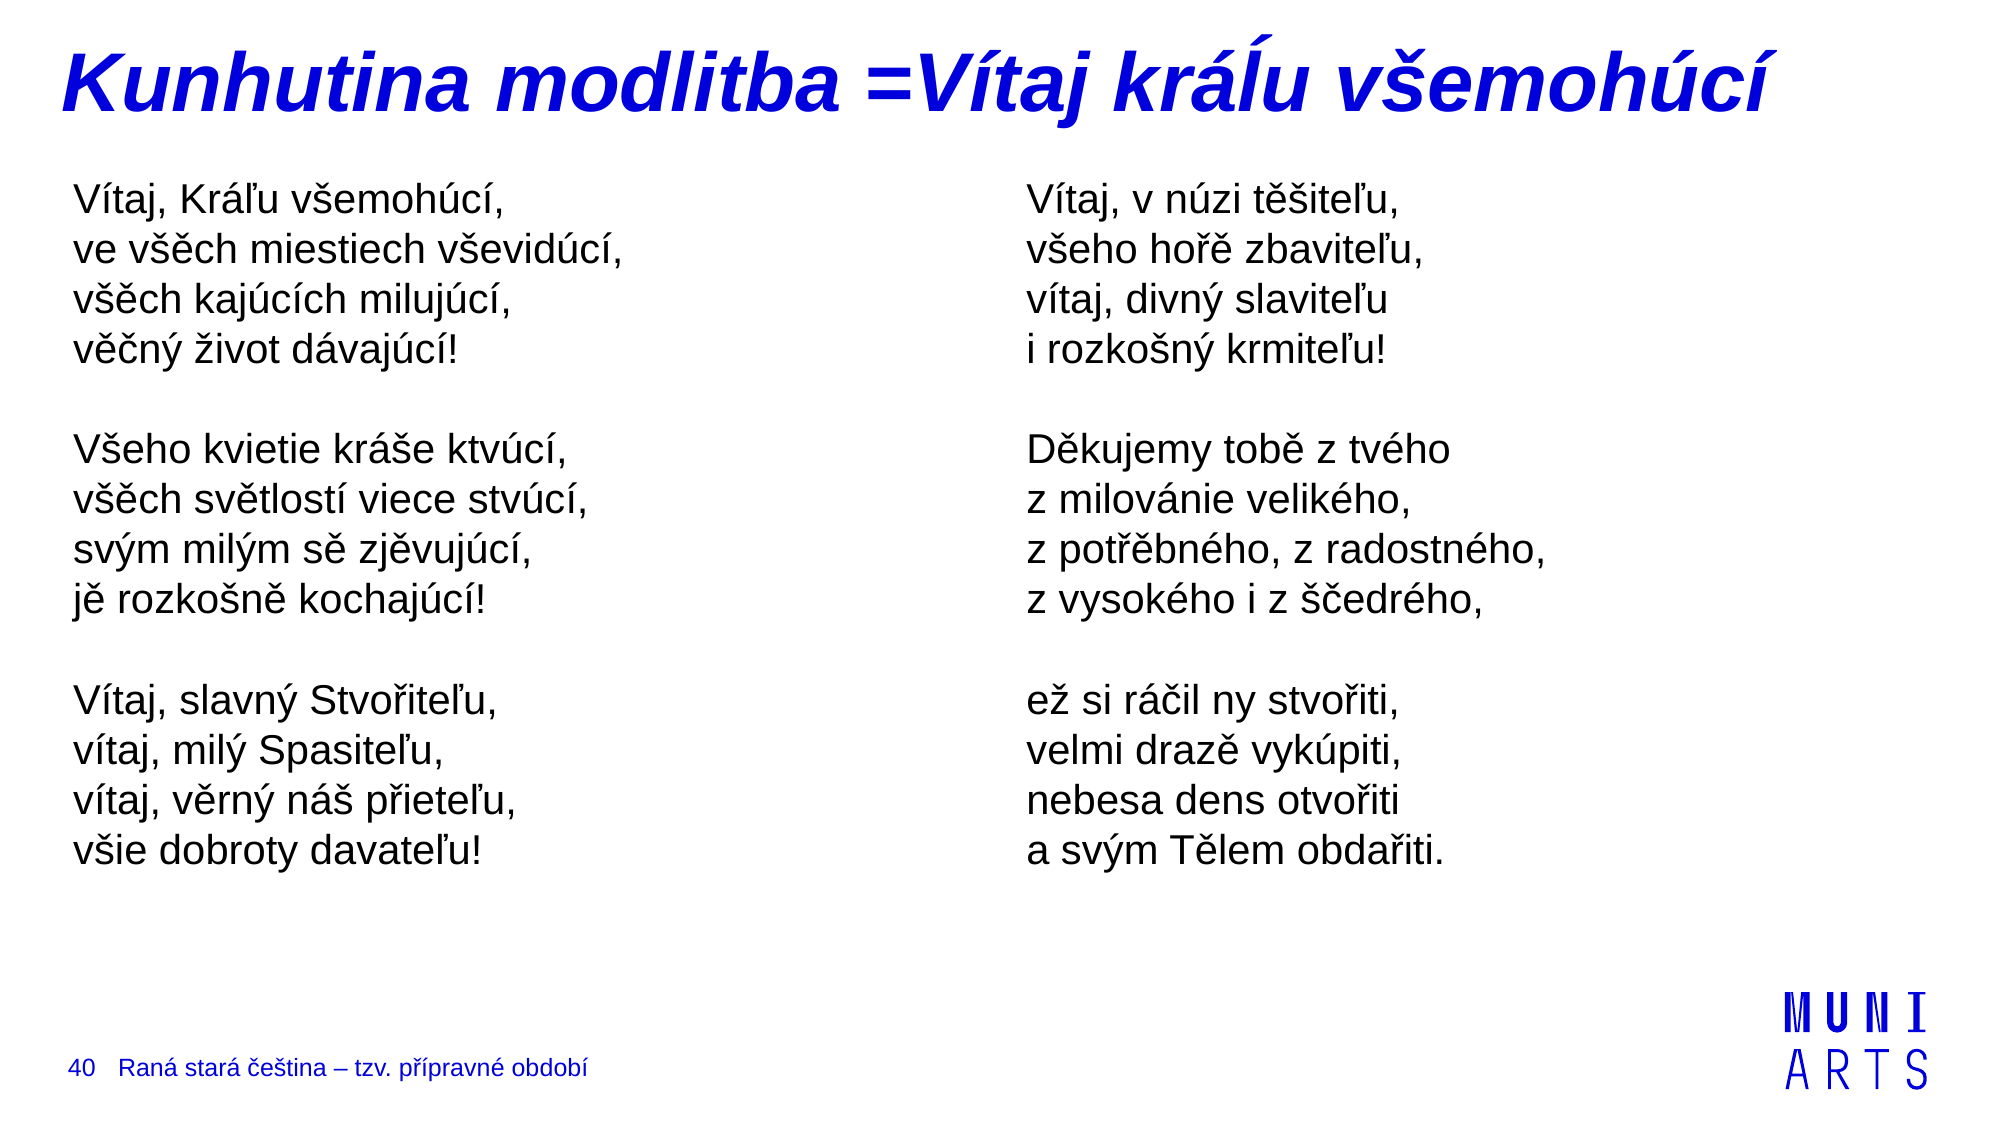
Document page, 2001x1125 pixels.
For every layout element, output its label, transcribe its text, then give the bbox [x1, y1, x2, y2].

list Vítaj, Kráľu všemohúcí, ve všěch miestiech vševidúcí, všěch kajúcích milujúcí, věčný život dávajúcí! Všeho kvietie kráše ktvúcí, všěch světlostí viece stvúcí, svým milým sě zjěvujúcí, jě rozkošně kochajúcí! Vítaj, slavný Stvořiteľu, vítaj, milý Spasiteľu, vítaj, věrný náš přieteľu, všie dobroty davateľu! Vítaj, v núzi těšiteľu, všeho hořě zbaviteľu, vítaj, divný slaviteľu i rozkošný krmiteľu! Děkujemy tobě z tvého z milovánie velikého, z potřěbného, z radostného, z vysokého i z ščedrého, ež si ráčil ny stvořiti, velmi drazě vykúpiti, nebesa dens otvořiti a svým Tělem obdařiti. [61, 172, 1968, 956]
slide_number 40 [67, 1045, 110, 1088]
title Kunhutina modlitba =Vítaj kráĺu všemohúcí [61, 44, 1883, 116]
footer Raná stará čeština – tzv. přípravné období [118, 1045, 1418, 1088]
